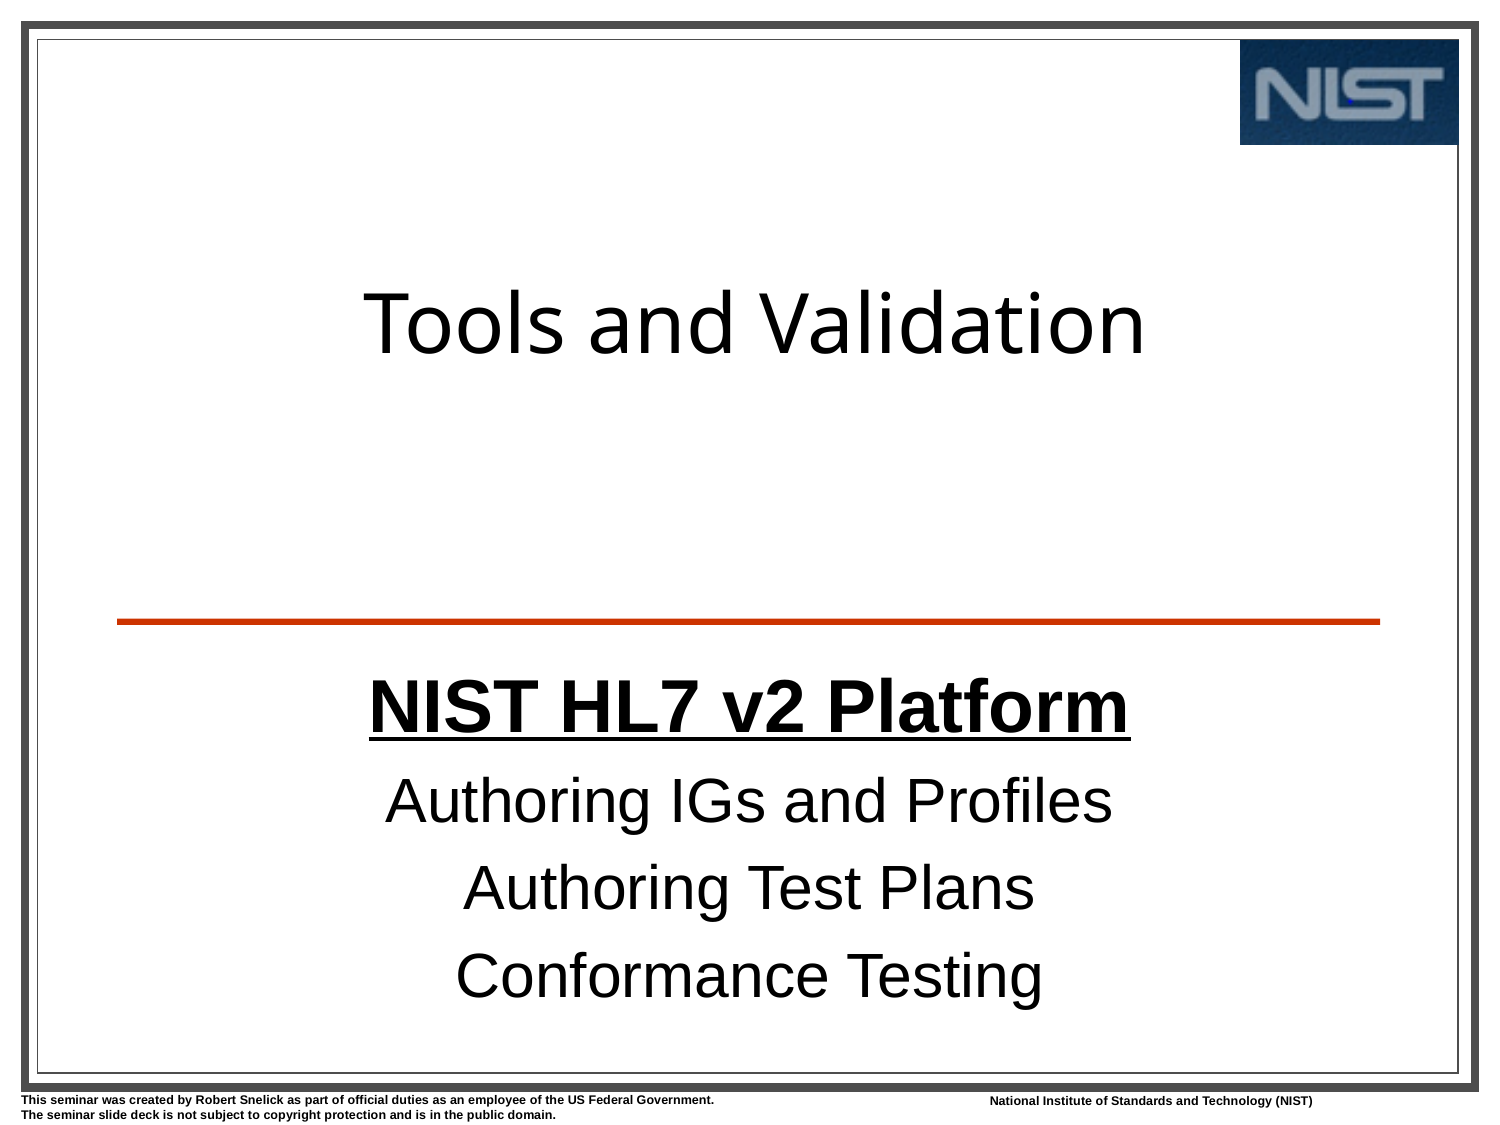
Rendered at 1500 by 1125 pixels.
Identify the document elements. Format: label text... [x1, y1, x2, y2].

picture [1240, 40, 1459, 145]
subtitle NIST HL7 v2 Platform Authoring IGs and Profiles Authoring Test Plans Conformance Testing [224, 649, 1276, 1051]
title Tools and Validation [199, 137, 1313, 558]
